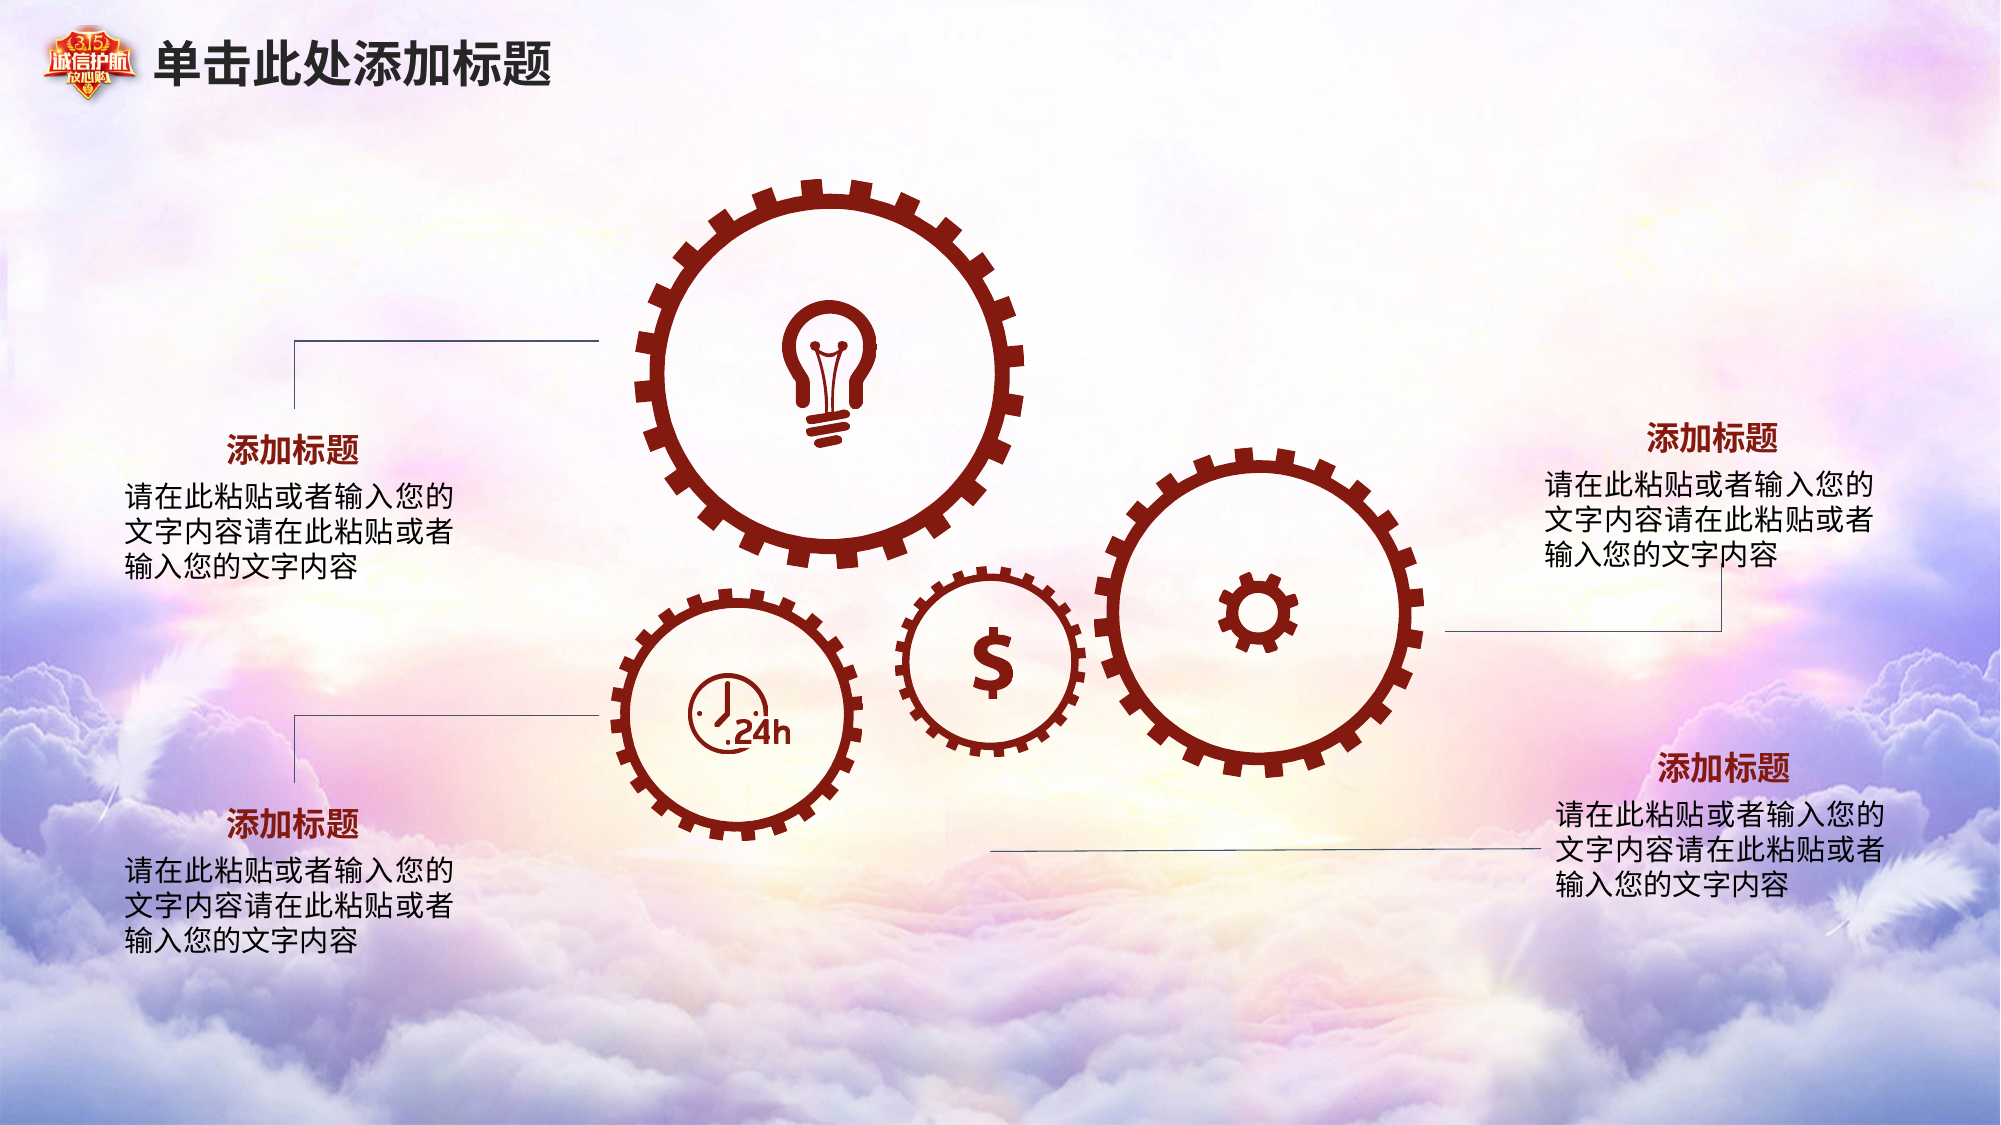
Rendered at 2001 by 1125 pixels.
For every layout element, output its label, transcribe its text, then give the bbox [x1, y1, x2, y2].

picture [0, 0, 2001, 1125]
text_box 添加标题 [1631, 409, 1861, 458]
text_box 请在此粘贴或者输入您的文字内容请在此粘贴或者输入您的文字内容 [1541, 788, 1901, 909]
text_box 请在此粘贴或者输入您的文字内容请在此粘贴或者输入您的文字内容 [109, 471, 470, 591]
text_box [894, 566, 1086, 758]
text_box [1445, 562, 1722, 632]
text_box 单击此处添加标题 [143, 25, 596, 100]
text_box [634, 178, 1025, 570]
text_box 添加标题 [211, 421, 441, 471]
text_box 添加标题 [1642, 739, 1873, 788]
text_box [294, 714, 599, 784]
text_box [781, 299, 877, 448]
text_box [294, 340, 599, 410]
text_box [1217, 571, 1299, 654]
text_box 添加标题 [211, 795, 441, 845]
text_box 请在此粘贴或者输入您的文字内容请在此粘贴或者输入您的文字内容 [1529, 458, 1890, 579]
text_box [973, 626, 1014, 700]
text_box [610, 588, 864, 842]
text_box 请在此粘贴或者输入您的文字内容请在此粘贴或者输入您的文字内容 [109, 845, 470, 965]
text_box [687, 672, 790, 755]
text_box [1093, 447, 1425, 779]
